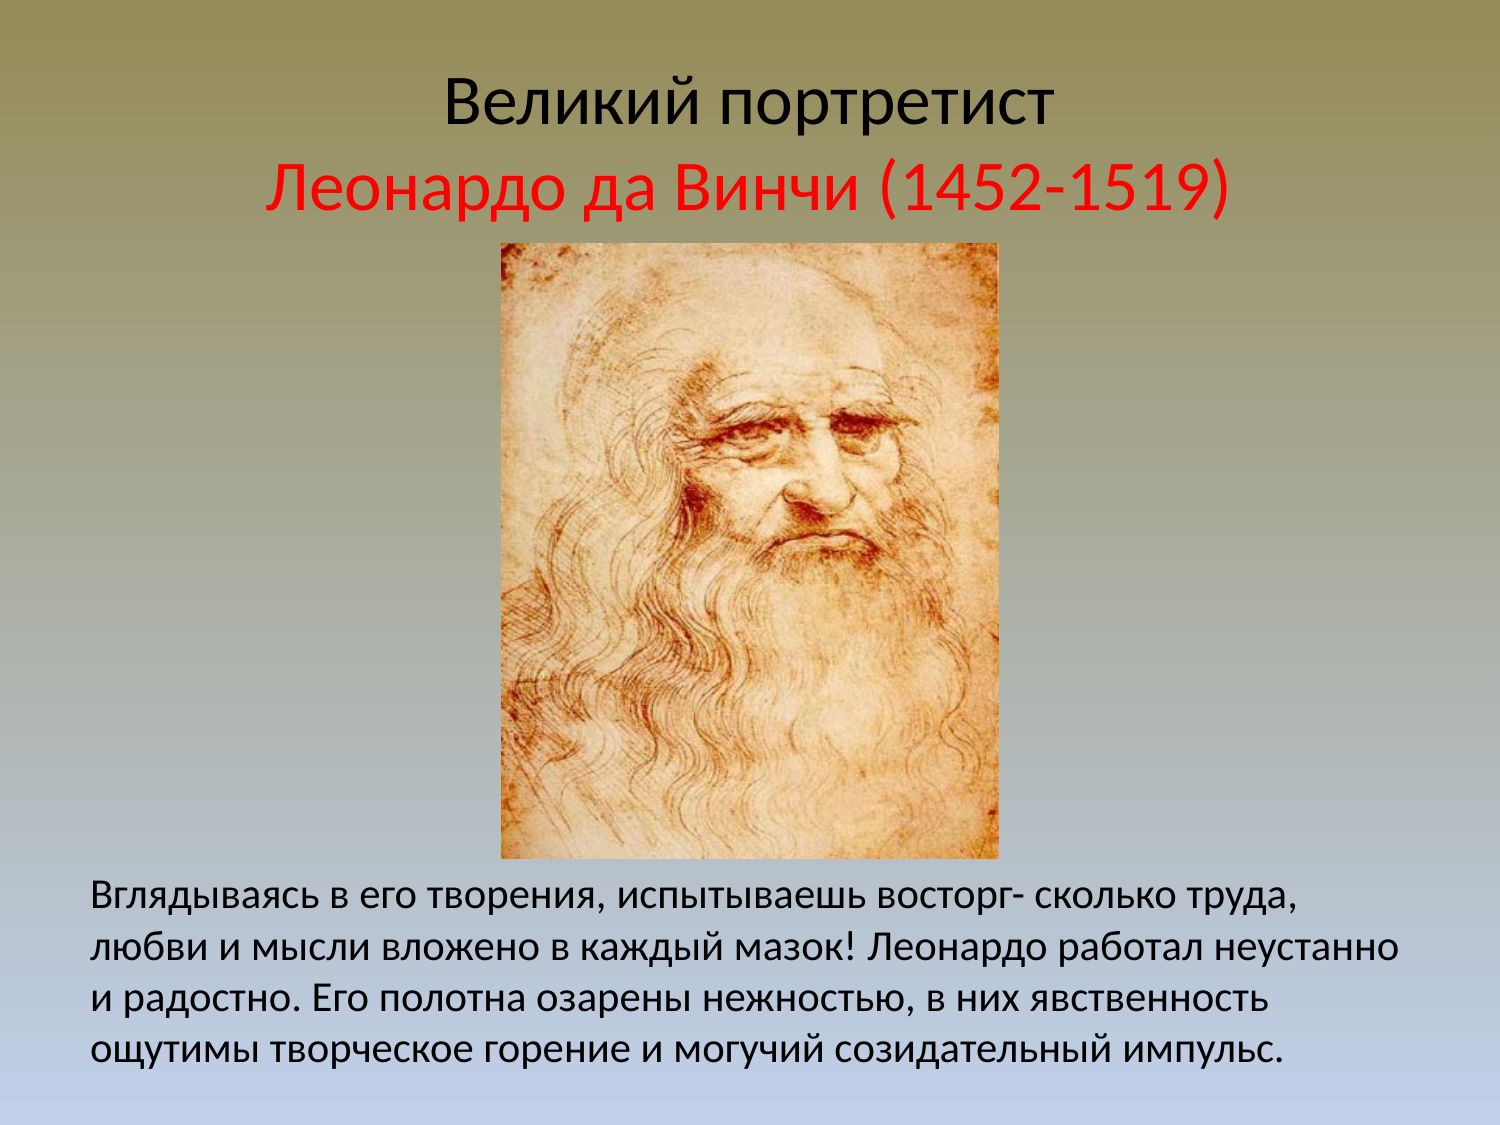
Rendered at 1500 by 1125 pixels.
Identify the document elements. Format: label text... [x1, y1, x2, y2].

title Великий портретист Леонардо да Винчи (1452-1519) [75, 45, 1425, 233]
list Вглядываясь в его творения, испытываешь восторг- сколько труда, любви и мысли вложено в каждый мазок! Леонардо работал неустанно и радостно. Его полотна озарены нежностью, в них явственность ощутимы творческое горение и могучий созидательный импульс. [75, 858, 1425, 1083]
picture [501, 243, 999, 859]
